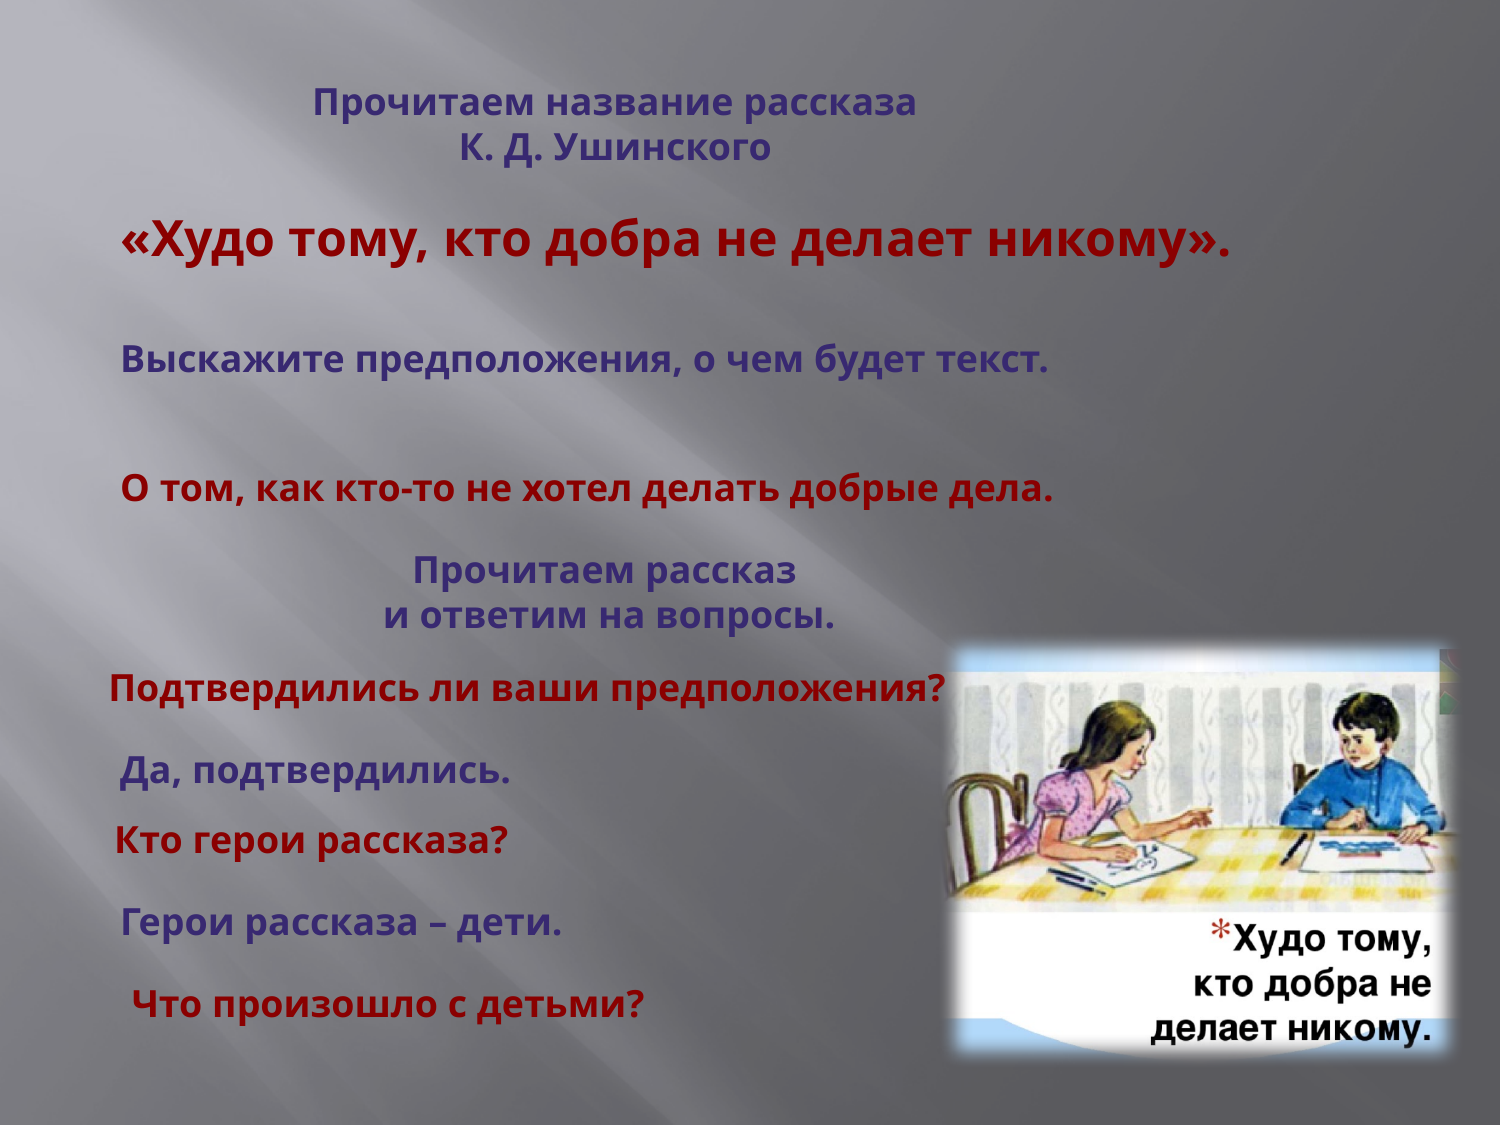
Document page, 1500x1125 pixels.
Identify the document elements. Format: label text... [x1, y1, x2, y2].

text_box Прочитаем название рассказа К. Д. Ушинского [105, 70, 1125, 175]
text_box Прочитаем рассказ и ответим на вопросы. [93, 538, 1125, 644]
picture [937, 630, 1466, 1070]
text_box Герои рассказа – дети. [105, 890, 680, 951]
text_box Да, подтвердились. [105, 738, 937, 798]
text_box Выскажите предположения, о чем будет текст. [105, 328, 1137, 388]
text_box Подтвердились ли ваши предположения? [93, 656, 937, 716]
text_box Что произошло с детьми? [117, 972, 937, 1033]
text_box «Худо тому, кто добра не делает никому». [105, 199, 1477, 274]
text_box О том, как кто-то не хотел делать добрые дела. [105, 456, 1149, 517]
text_box Кто герои рассказа? [99, 808, 524, 869]
